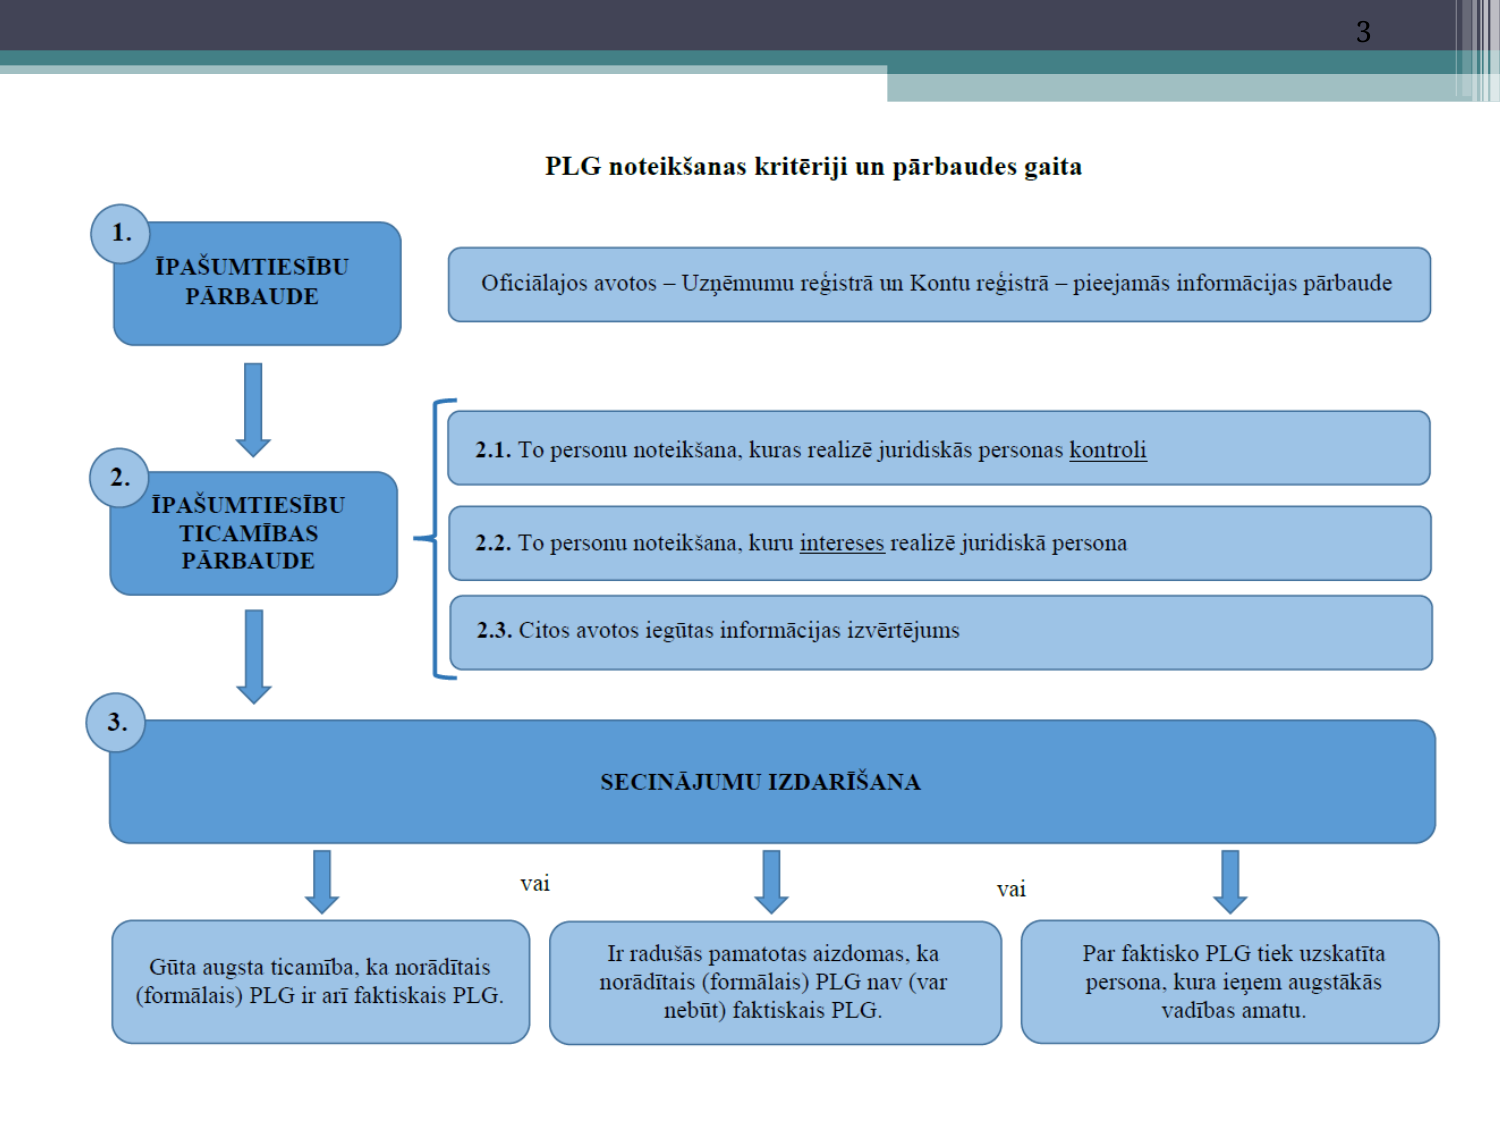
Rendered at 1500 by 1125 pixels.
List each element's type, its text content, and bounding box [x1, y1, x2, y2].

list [73, 125, 1447, 1061]
slide_number 3 [1340, 0, 1466, 61]
